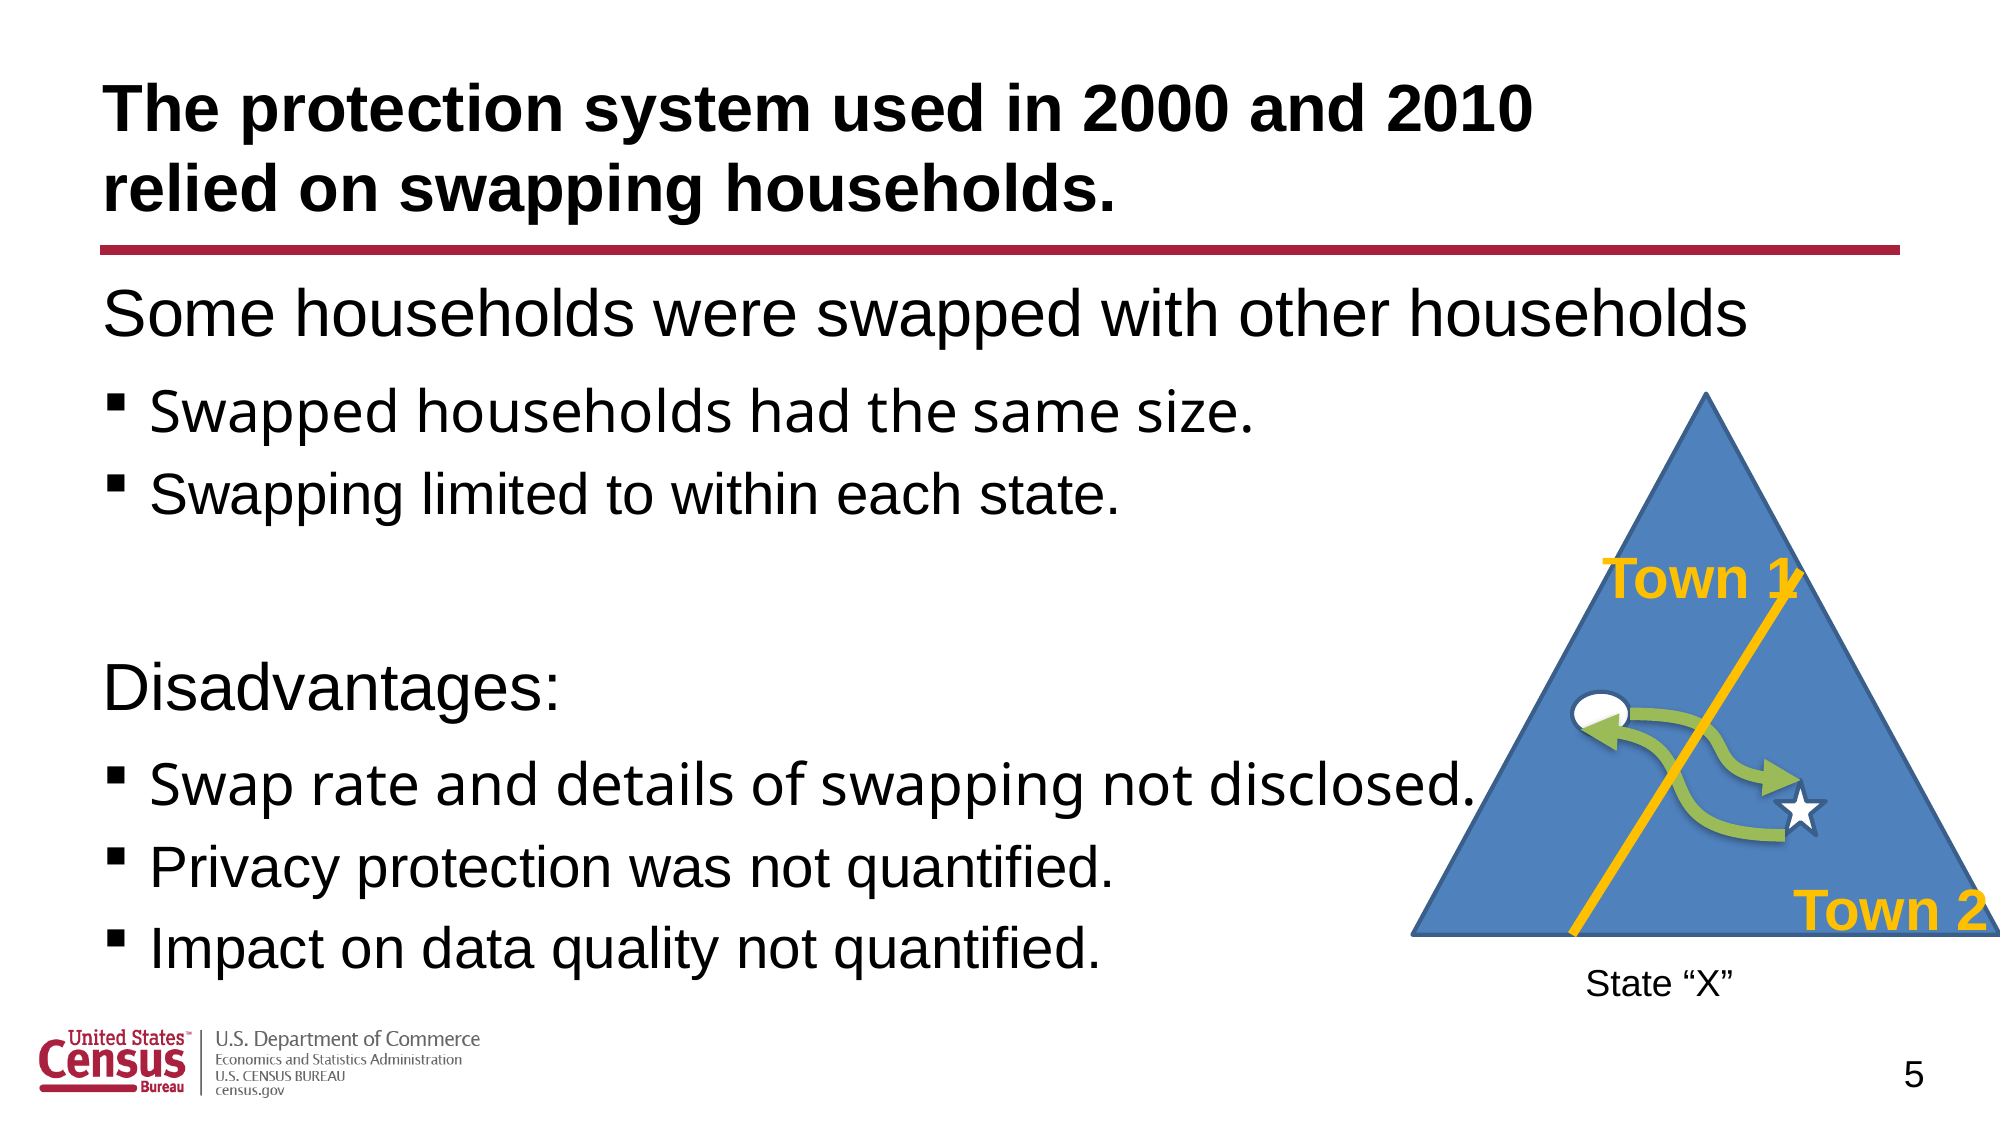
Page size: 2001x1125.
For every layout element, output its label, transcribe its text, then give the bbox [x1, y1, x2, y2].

slide_number 5 [1514, 1042, 1940, 1102]
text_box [1412, 393, 2000, 1006]
picture [0, 1022, 488, 1125]
list Some households were swapped with other households Swapped households had the same size. Swapping limited to within each state. Disadvantages: Swap rate and details of swapping not disclosed. Privacy protection was not quantified. Impact on data quality not quantified. [87, 262, 1900, 1005]
title The protection system used in 2000 and 2010 relied on swapping households. [87, 45, 1900, 233]
